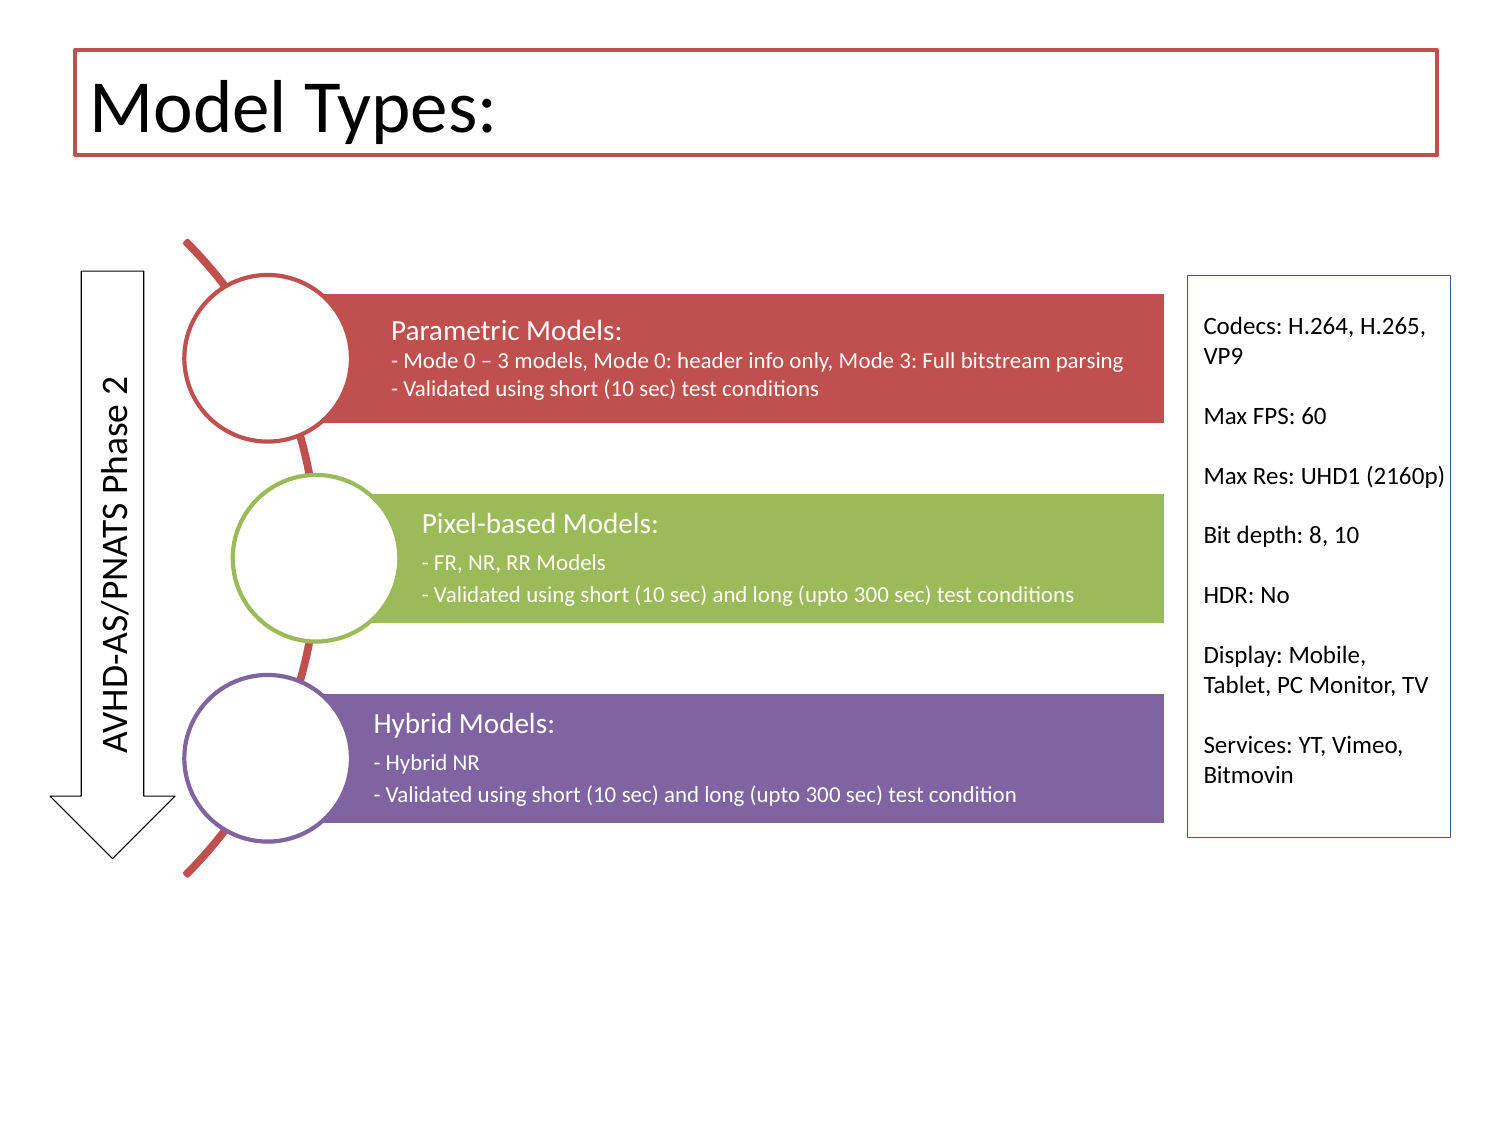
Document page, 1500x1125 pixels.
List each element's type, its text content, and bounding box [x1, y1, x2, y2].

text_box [174, 224, 1176, 892]
text_box [48, 269, 169, 861]
text_box [1185, 273, 1452, 840]
text_box Codecs: H.264, H.265, VP9 Max FPS: 60 Max Res: UHD1 (2160p) Bit depth: 8, 10 HDR: No Display: Mobile, Tablet, PC Monitor, TV Services: YT, Vimeo, Bitmovin [1188, 302, 1461, 856]
text_box Model Types: [73, 48, 1439, 157]
text_box AVHD-AS/PNATS Phase 2 [82, 361, 142, 769]
